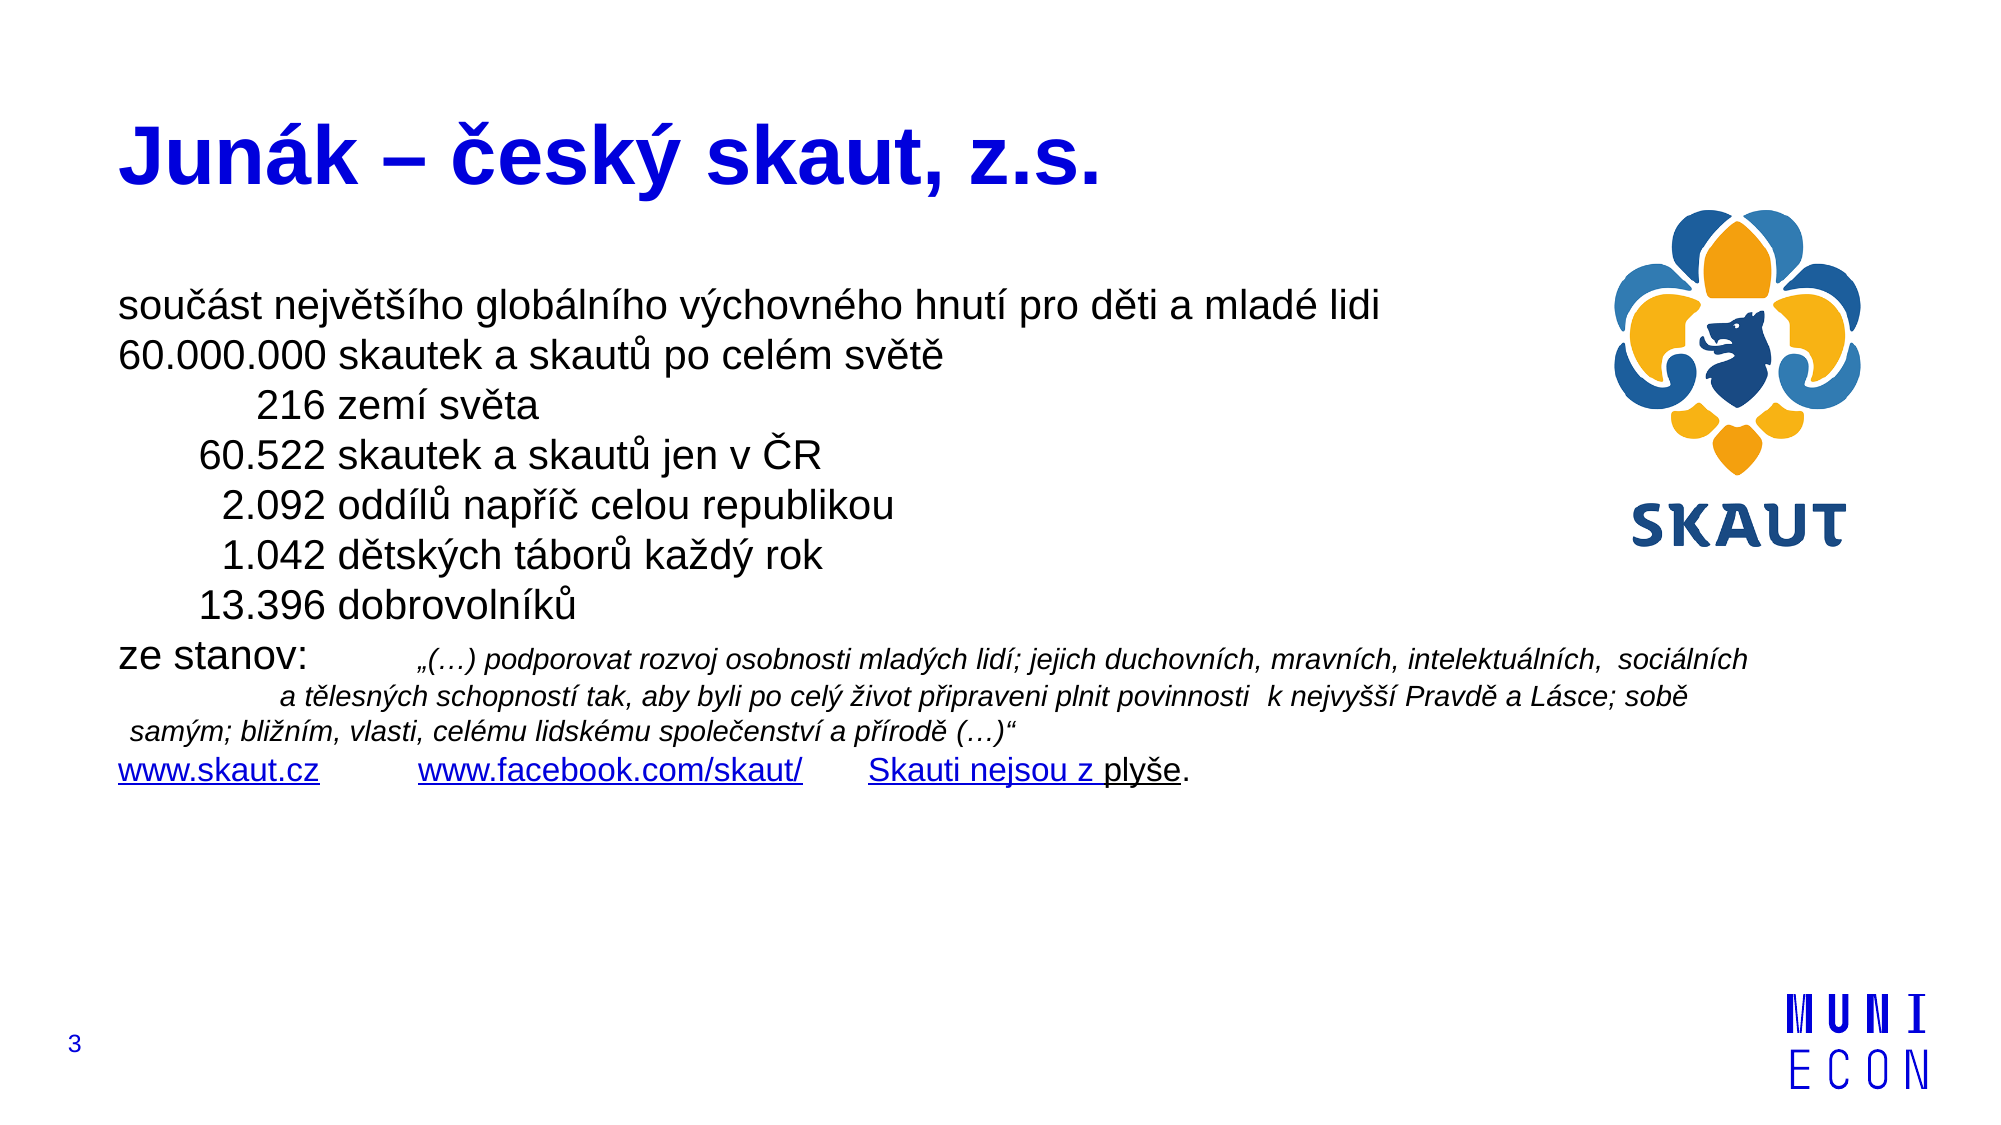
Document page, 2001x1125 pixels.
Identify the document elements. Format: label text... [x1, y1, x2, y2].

picture [1588, 117, 1883, 638]
title Junák – český skaut, z.s. [118, 118, 1586, 193]
slide_number 3 [67, 1021, 110, 1063]
list součást největšího globálního výchovného hnutí pro děti a mladé lidi 60.000.000 skautek a skautů po celém světě 216 zemí světa 60.522 skautek a skautů jen v ČR 2.092 oddílů napříč celou republikou 1.042 dětských táborů každý rok 13.396 dobrovolníků ze stanov: „(…) podporovat rozvoj osobnosti mladých lidí; jejich duchovních, mravních, intelektuálních, sociálních a tělesných schopností tak, aby byli po celý život připraveni plnit povinnosti k nejvyšší Pravdě a Lásce; sobě samým; bližním, vlasti, celému lidskému společenství a přírodě (…)“ www.skaut.cz www.facebook.com/skaut/ Skauti nejsou z plyše. [118, 277, 1883, 1000]
